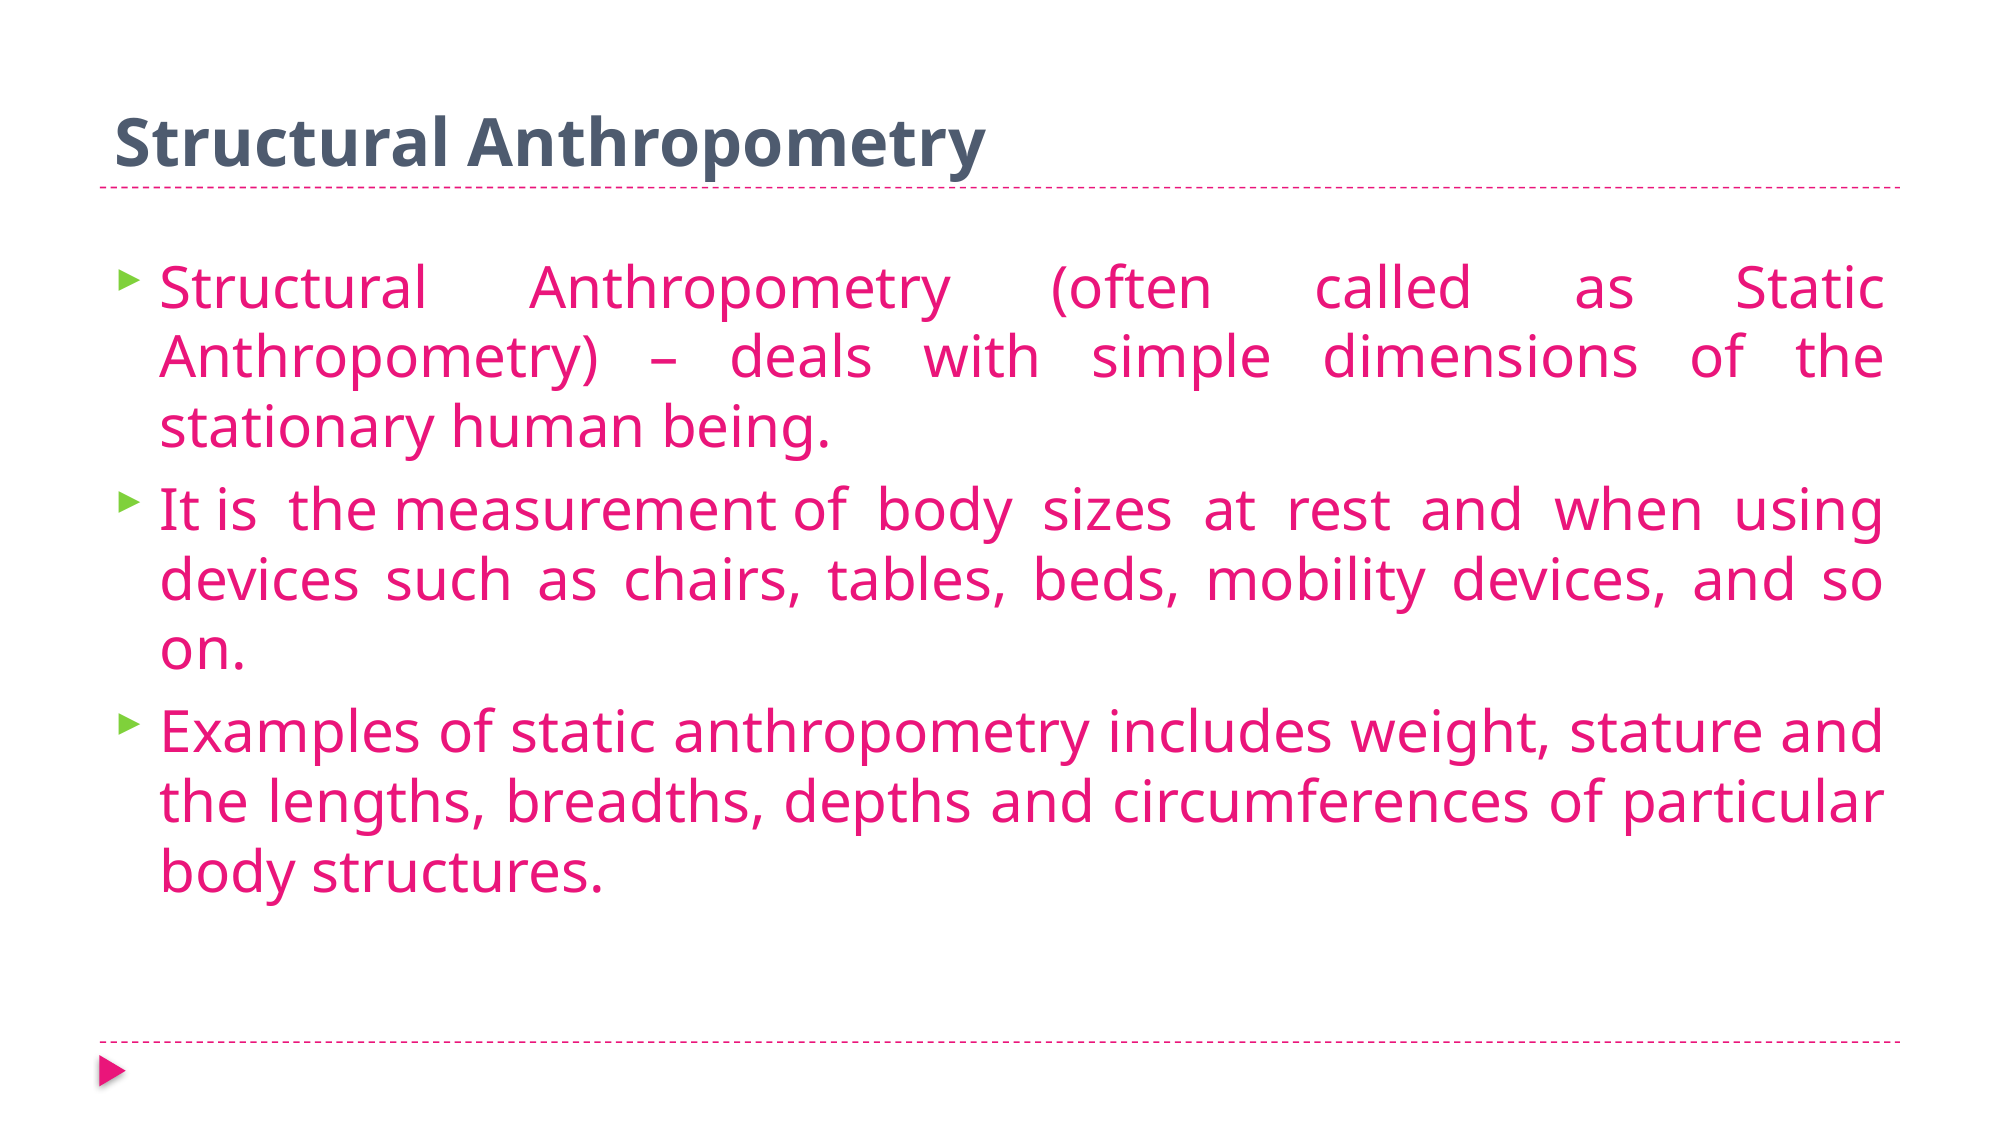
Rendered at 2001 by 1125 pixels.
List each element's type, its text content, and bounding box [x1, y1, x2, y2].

title Structural Anthropometry [99, 24, 1900, 188]
list Structural Anthropometry (often called as Static Anthropometry) – deals with simple dimensions of the stationary human being. It is the measurement of body sizes at rest and when using devices such as chairs, tables, beds, mobility devices, and so on. Examples of static anthropometry includes weight, stature and the lengths, breadths, depths and circumferences of particular body structures. [99, 242, 1900, 1010]
